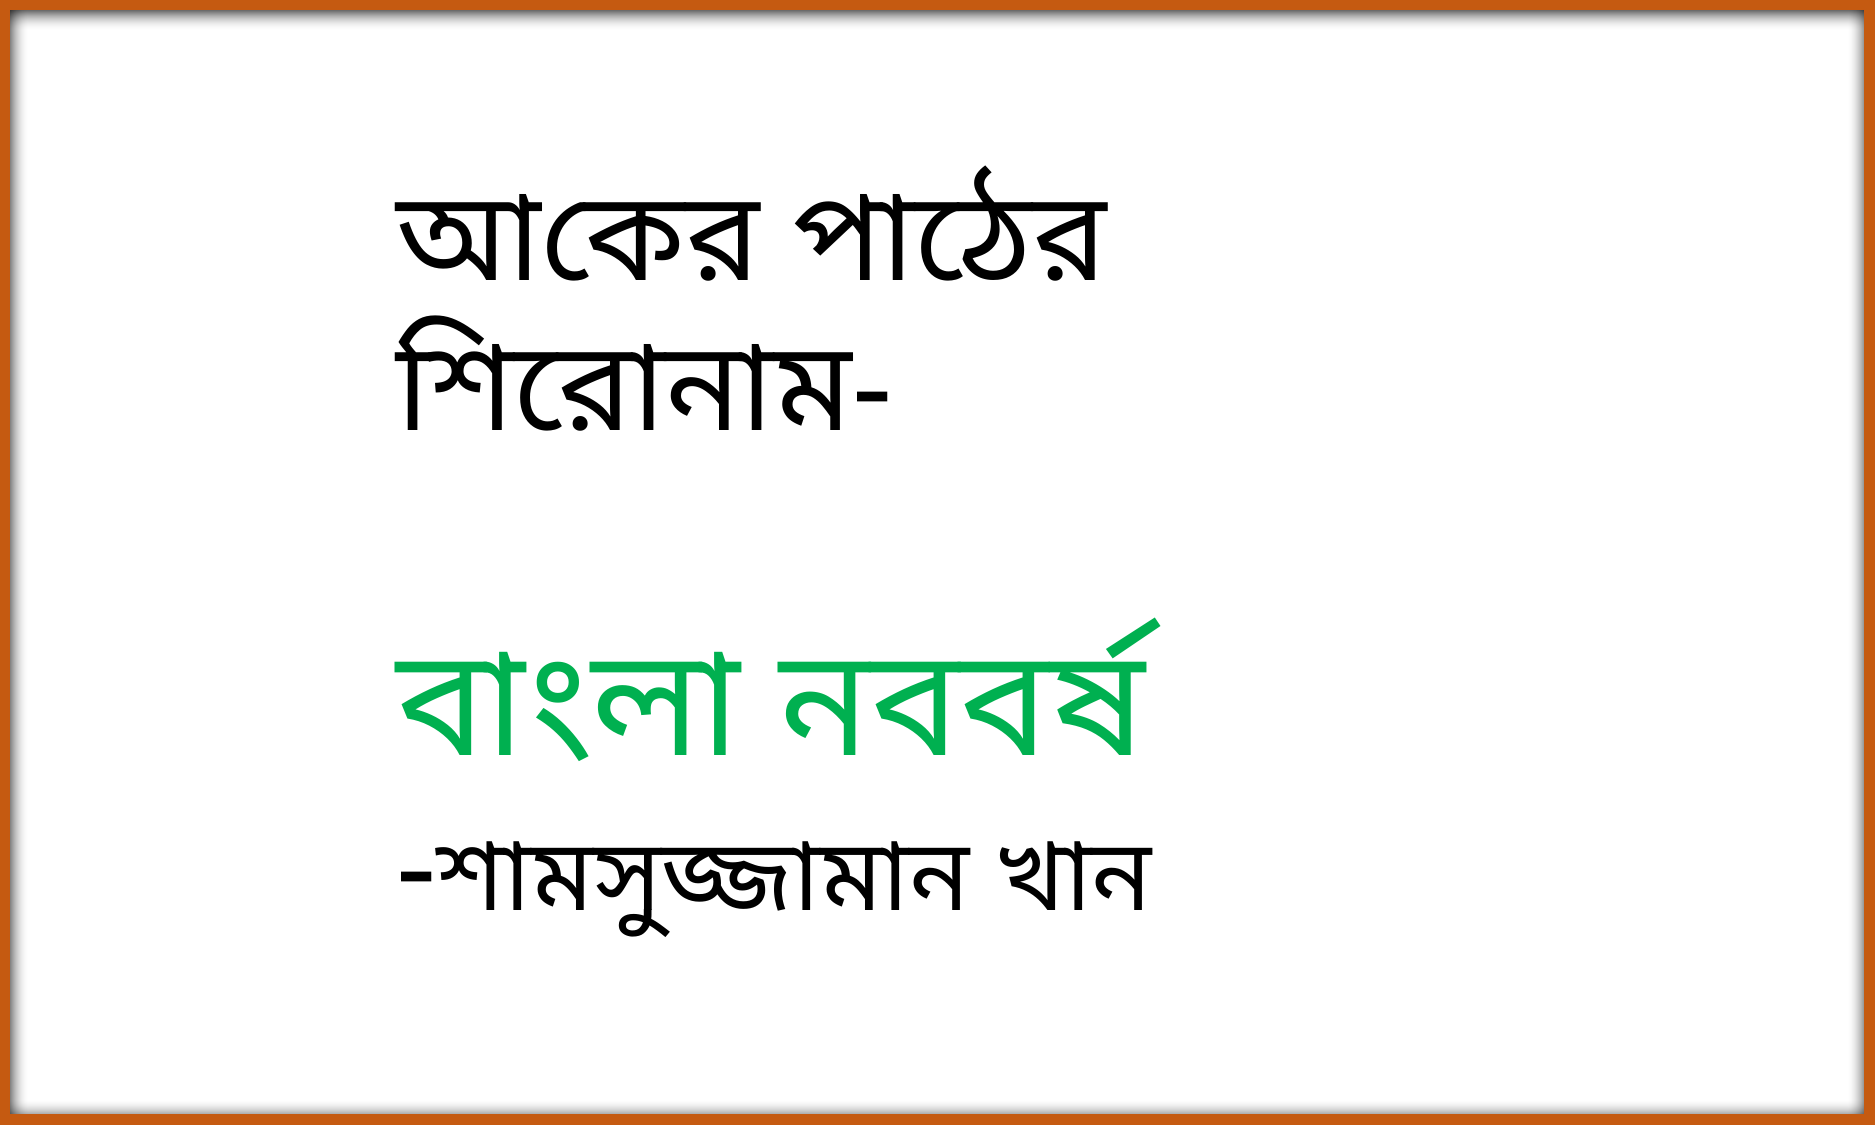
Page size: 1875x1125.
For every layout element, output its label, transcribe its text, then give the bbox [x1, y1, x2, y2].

text_box আকের পাঠের শিরোনাম- বাংলা নববর্ষ -শামসুজ্জামান খান [381, 148, 1599, 944]
